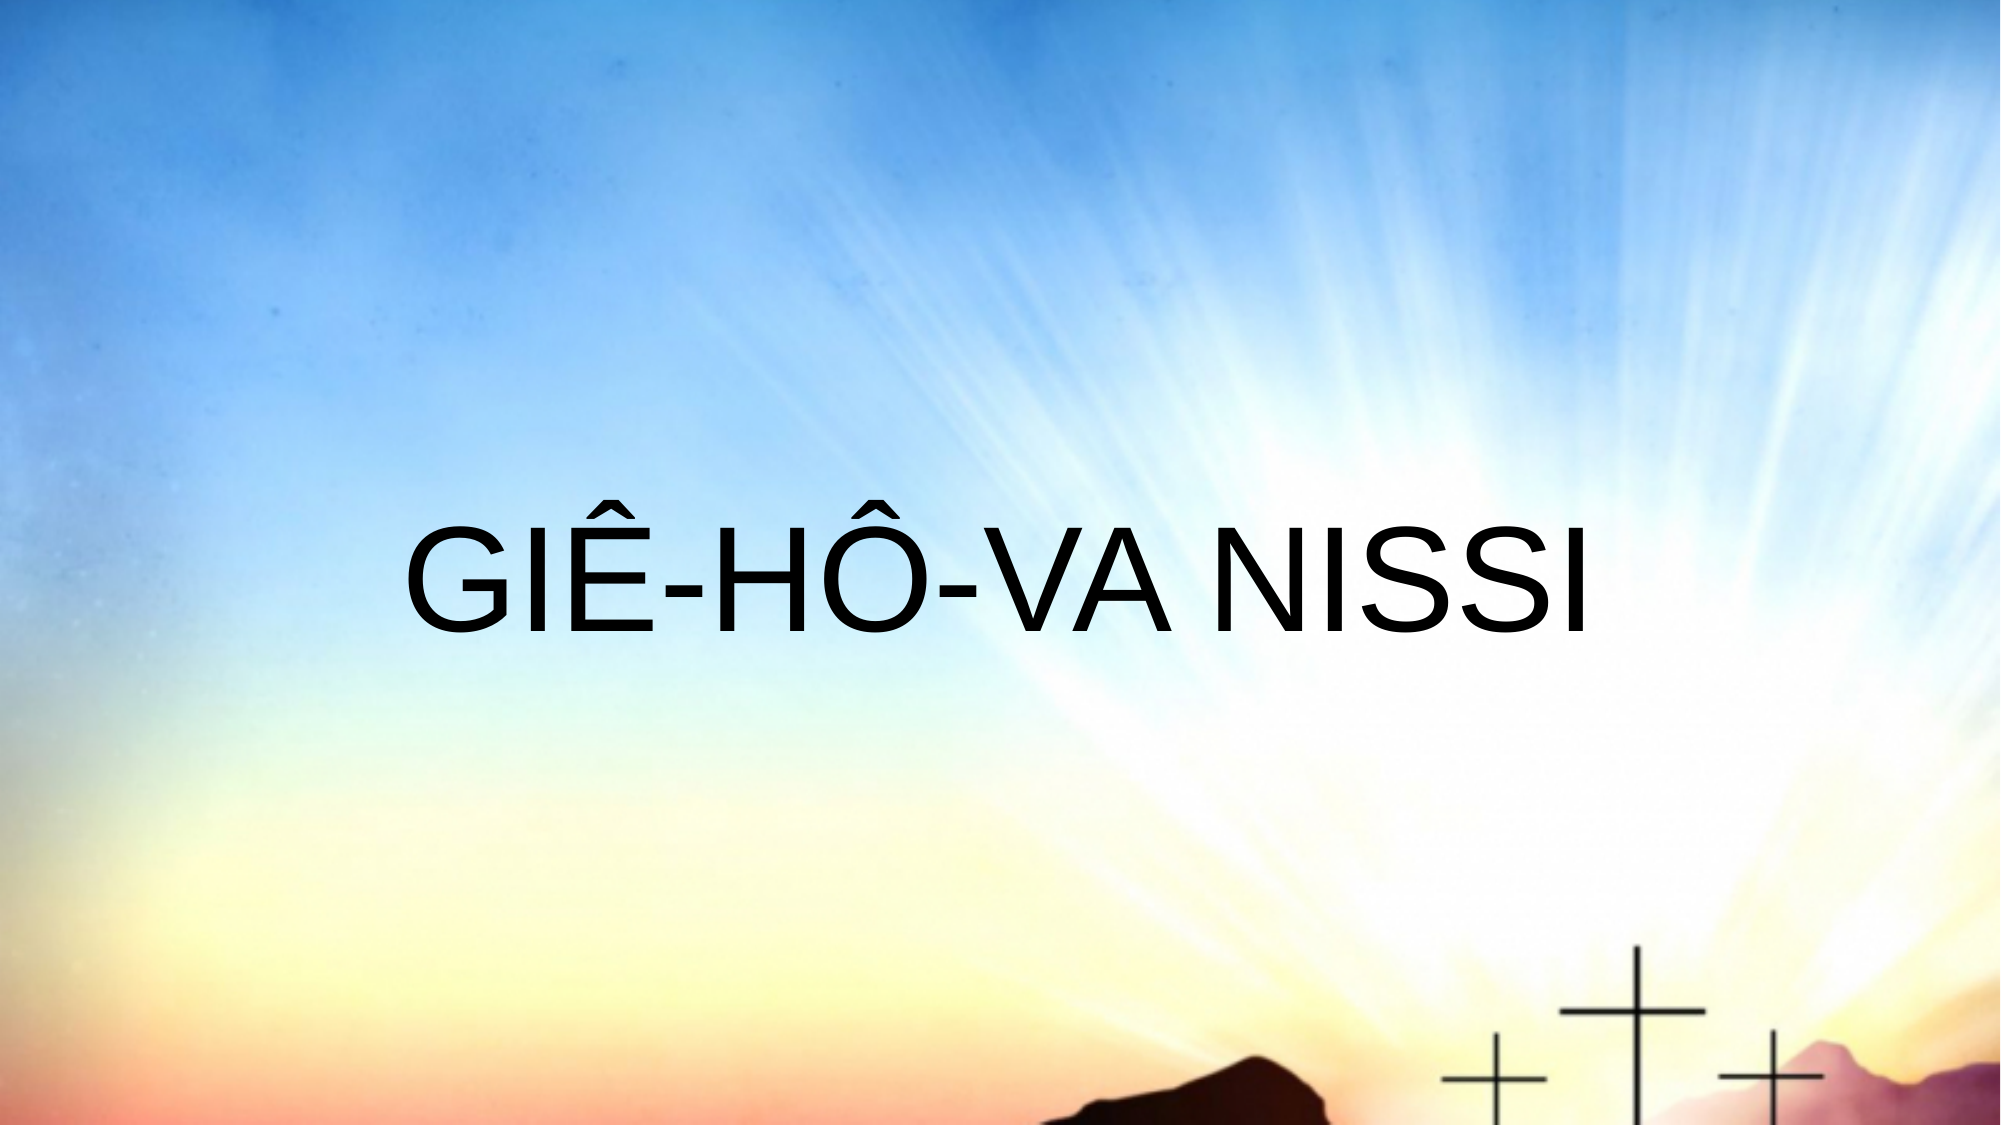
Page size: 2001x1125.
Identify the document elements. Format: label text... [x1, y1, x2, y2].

list GIÊ-HÔ-VA NISSI [0, 0, 2000, 1125]
